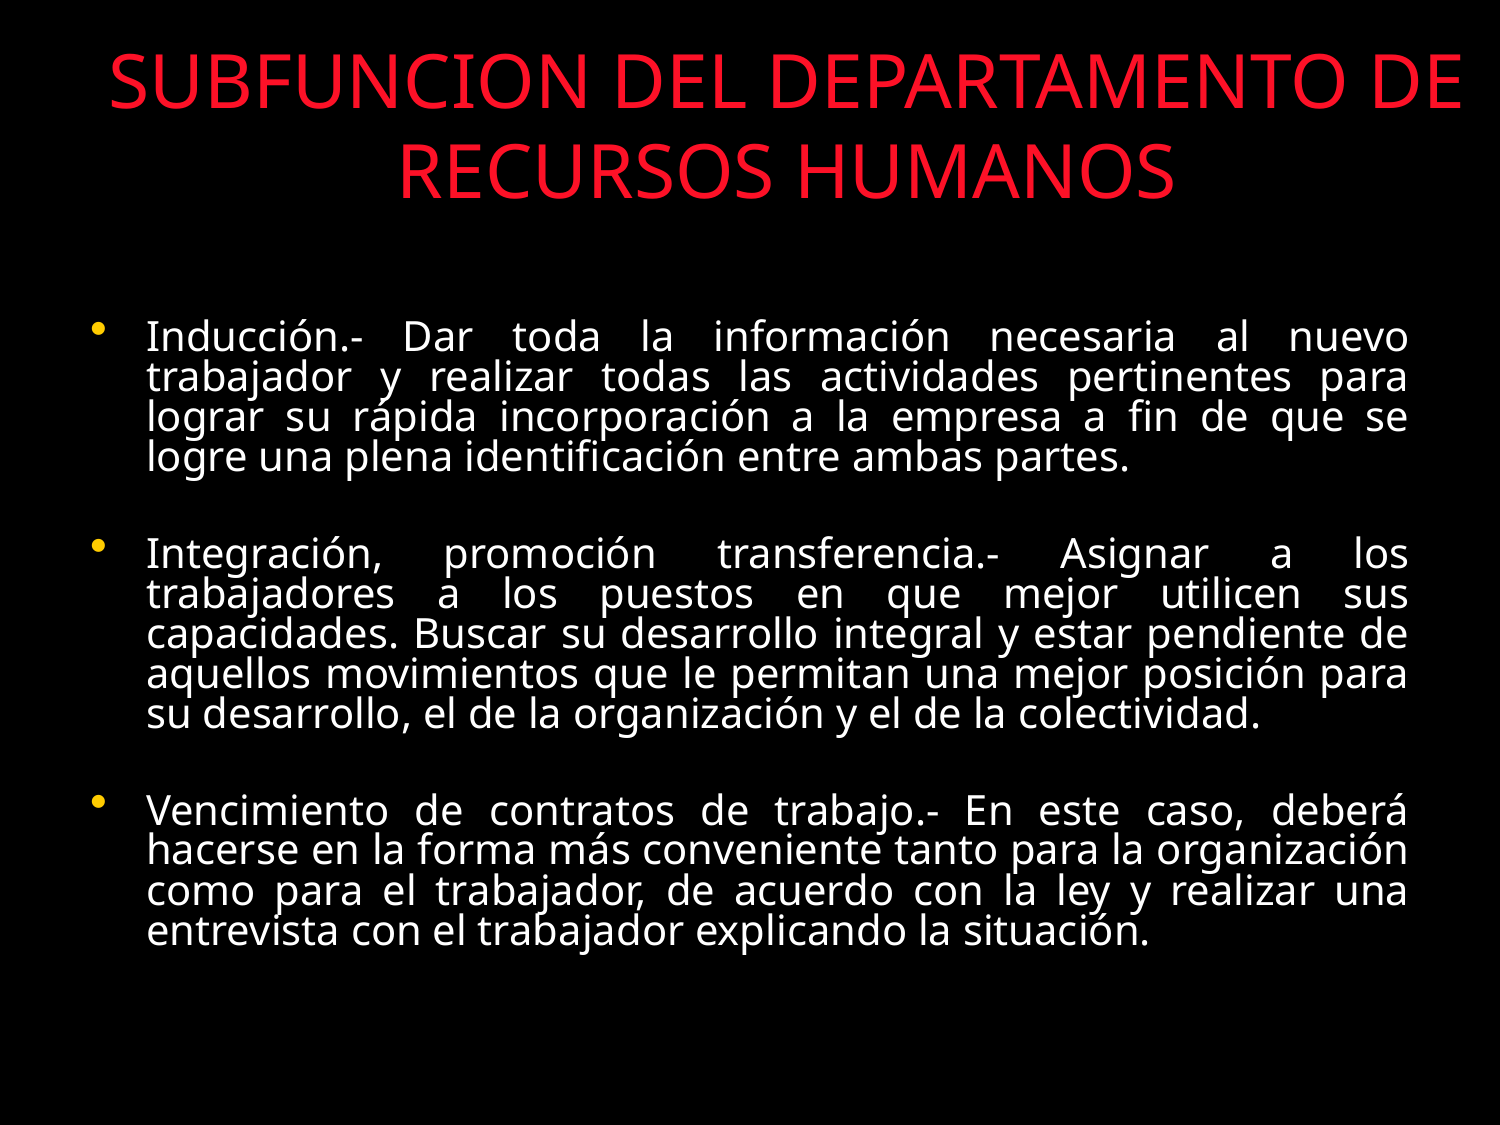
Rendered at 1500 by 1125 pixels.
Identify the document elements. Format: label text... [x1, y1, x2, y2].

list Inducción.- Dar toda la información necesaria al nuevo trabajador y realizar todas las actividades pertinentes para lograr su rápida incorporación a la empresa a fin de que se logre una plena identificación entre ambas partes. Integración, promoción transferencia.- Asignar a los trabajadores a los puestos en que mejor utilicen sus capacidades. Buscar su desarrollo integral y estar pendiente de aquellos movimientos que le permitan una mejor posición para su desarrollo, el de la organización y el de la colectividad. Vencimiento de contratos de trabajo.- En este caso, deberá hacerse en la forma más conveniente tanto para la organización como para el trabajador, de acuerdo con la ley y realizar una entrevista con el trabajador explicando la situación. [74, 312, 1426, 988]
title SUBFUNCION DEL DEPARTAMENTO DE RECURSOS HUMANOS [74, 54, 1500, 193]
